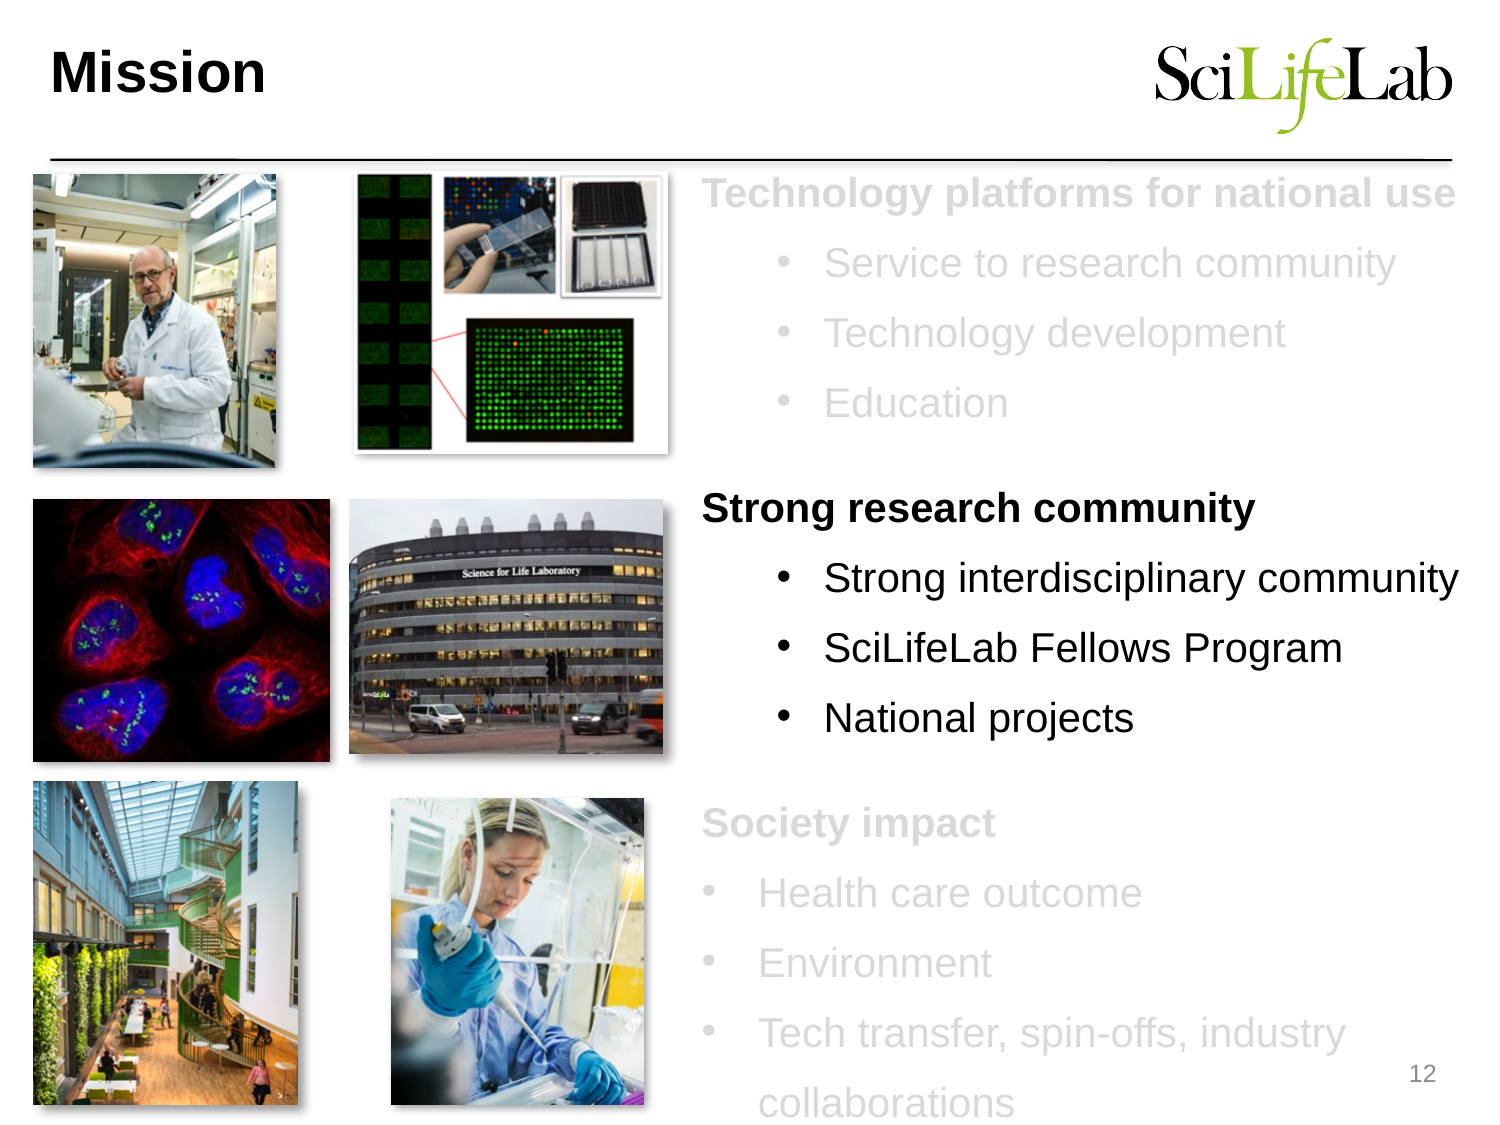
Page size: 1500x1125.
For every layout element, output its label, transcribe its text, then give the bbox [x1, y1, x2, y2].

text_box Technology platforms for national use Service to research community Technology development Education Strong research community Strong interdisciplinary community SciLifeLab Fellows Program National projects Society impact Health care outcome Environment Tech transfer, spin-offs, industry collaborations [686, 138, 1500, 1125]
picture [390, 798, 644, 1105]
picture [33, 781, 298, 1105]
picture [1156, 38, 1452, 134]
picture [349, 498, 663, 755]
title Mission [50, 34, 1075, 128]
picture [354, 170, 668, 455]
picture [33, 173, 276, 468]
picture [33, 498, 330, 762]
